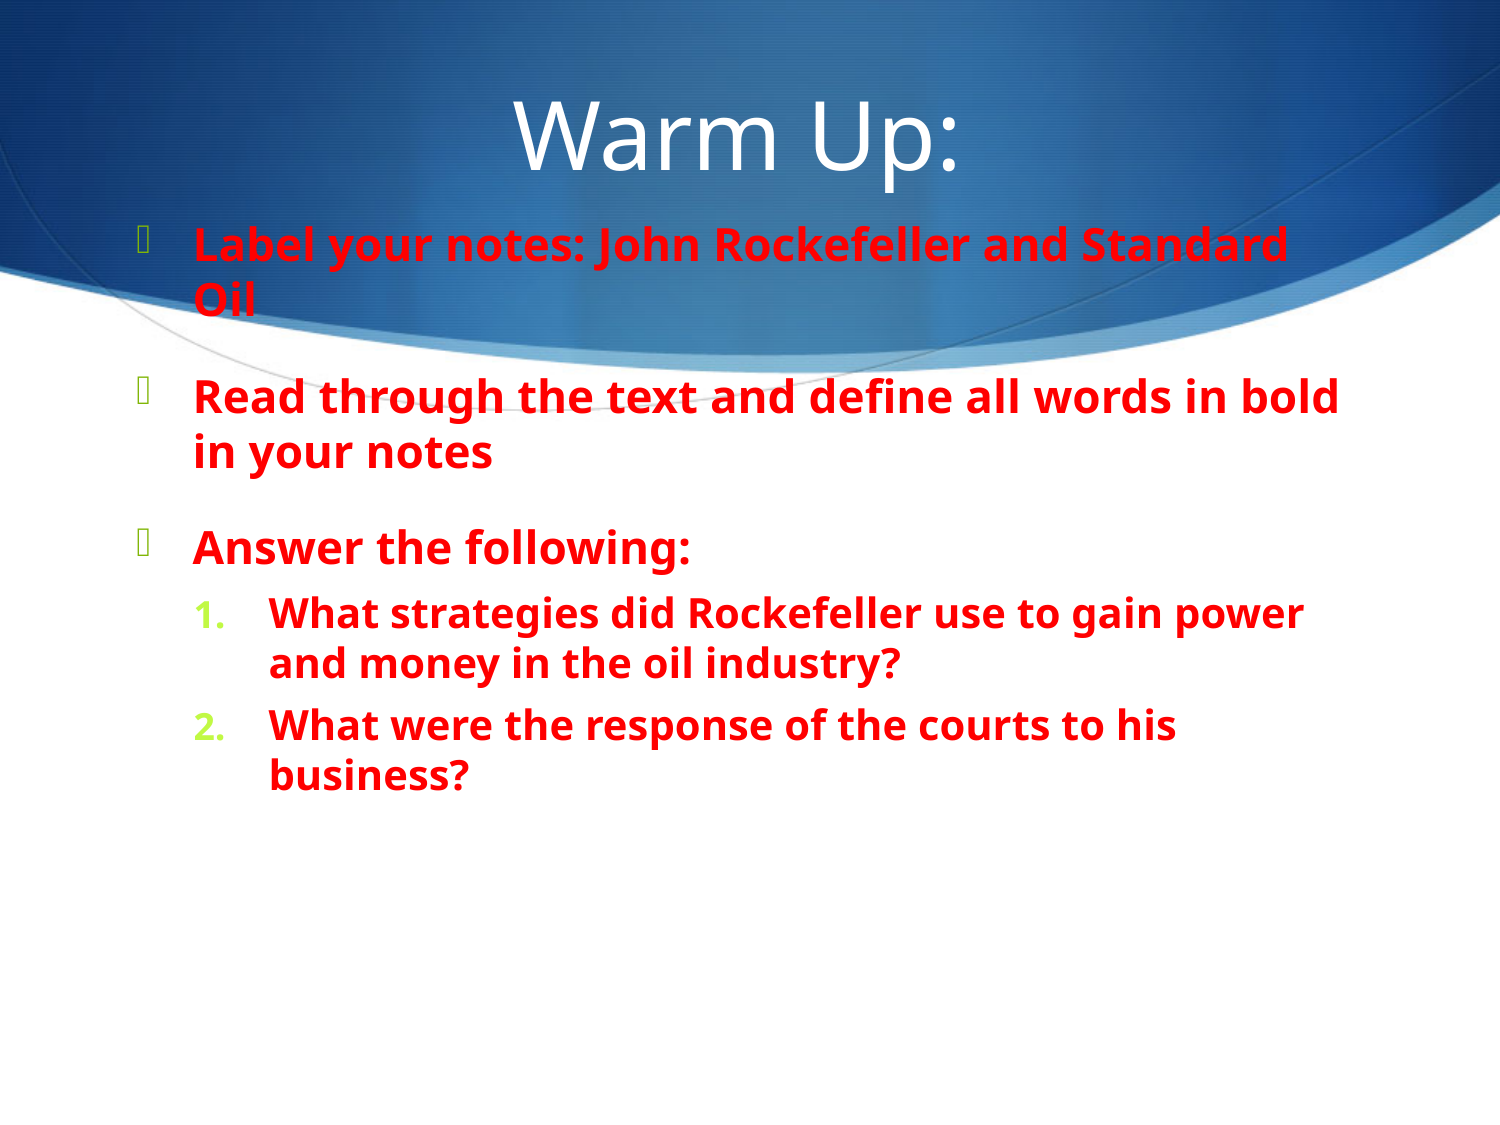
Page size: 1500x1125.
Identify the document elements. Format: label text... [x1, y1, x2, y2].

picture [0, 0, 1500, 1125]
title Warm Up: [75, 56, 1425, 209]
list Label your notes: John Rockefeller and Standard Oil Read through the text and define all words in bold in your notes Answer the following: What strategies did Rockefeller use to gain power and money in the oil industry? What were the response of the courts to his business? [121, 208, 1379, 991]
